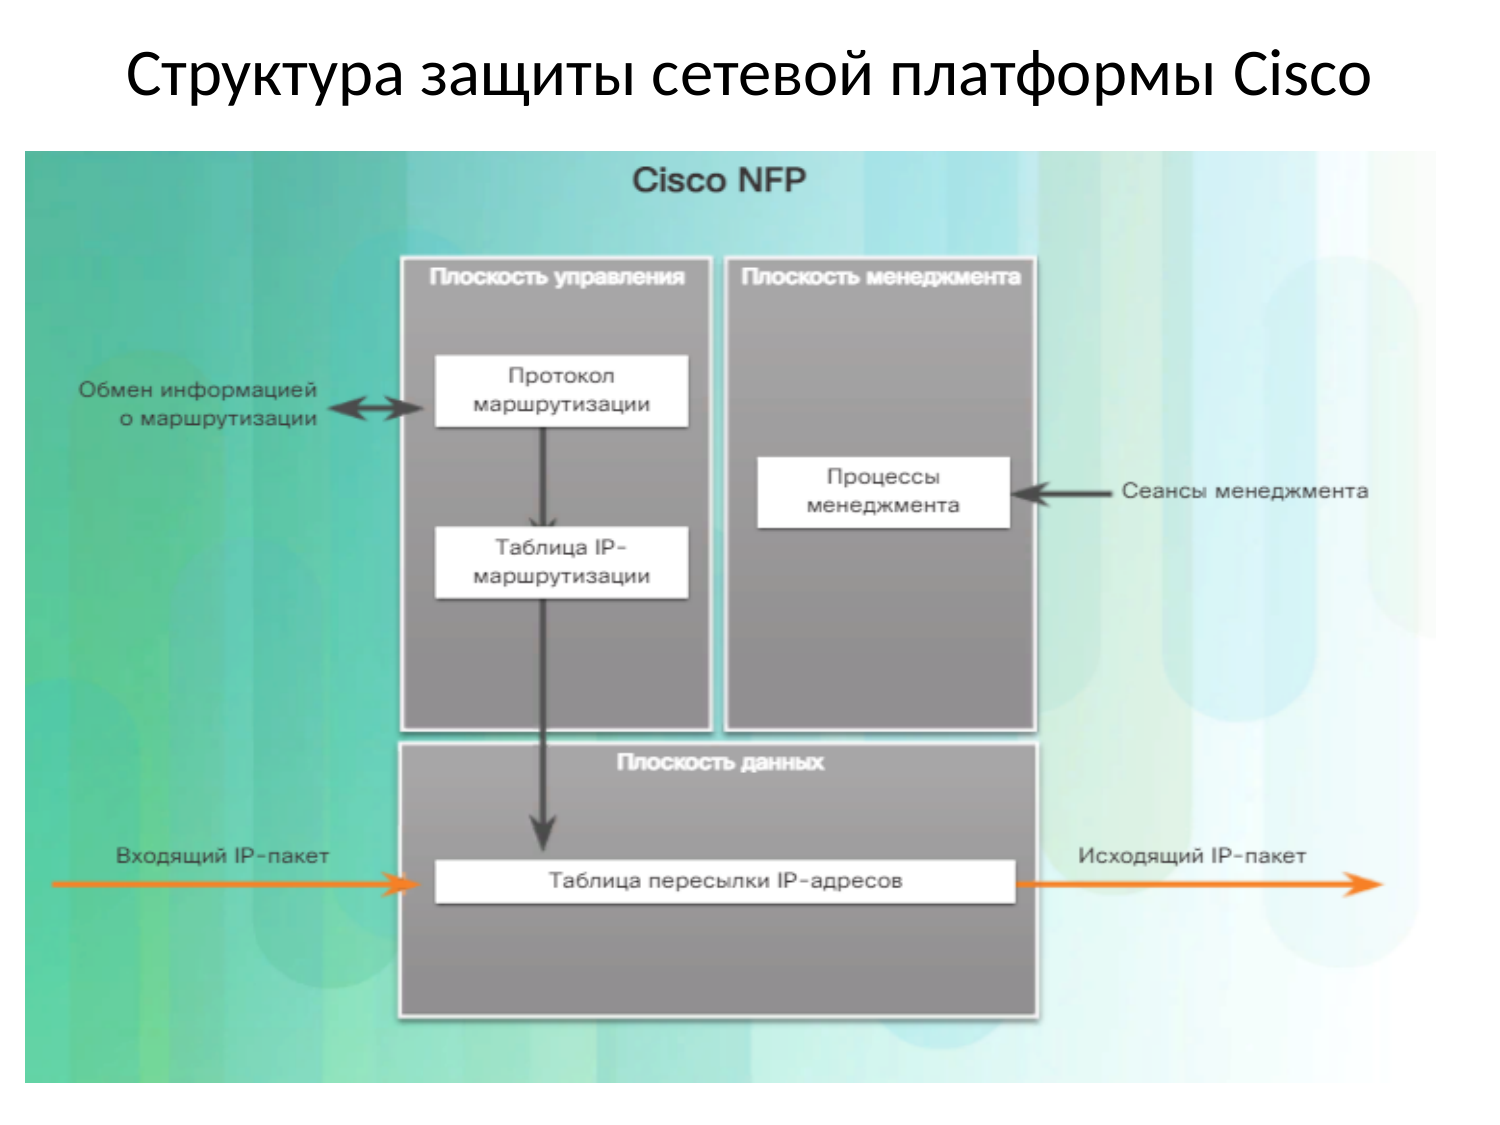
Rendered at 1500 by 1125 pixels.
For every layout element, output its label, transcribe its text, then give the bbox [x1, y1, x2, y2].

picture [25, 151, 1436, 1083]
title Структура защиты сетевой платформы Cisco [0, 0, 1500, 138]
